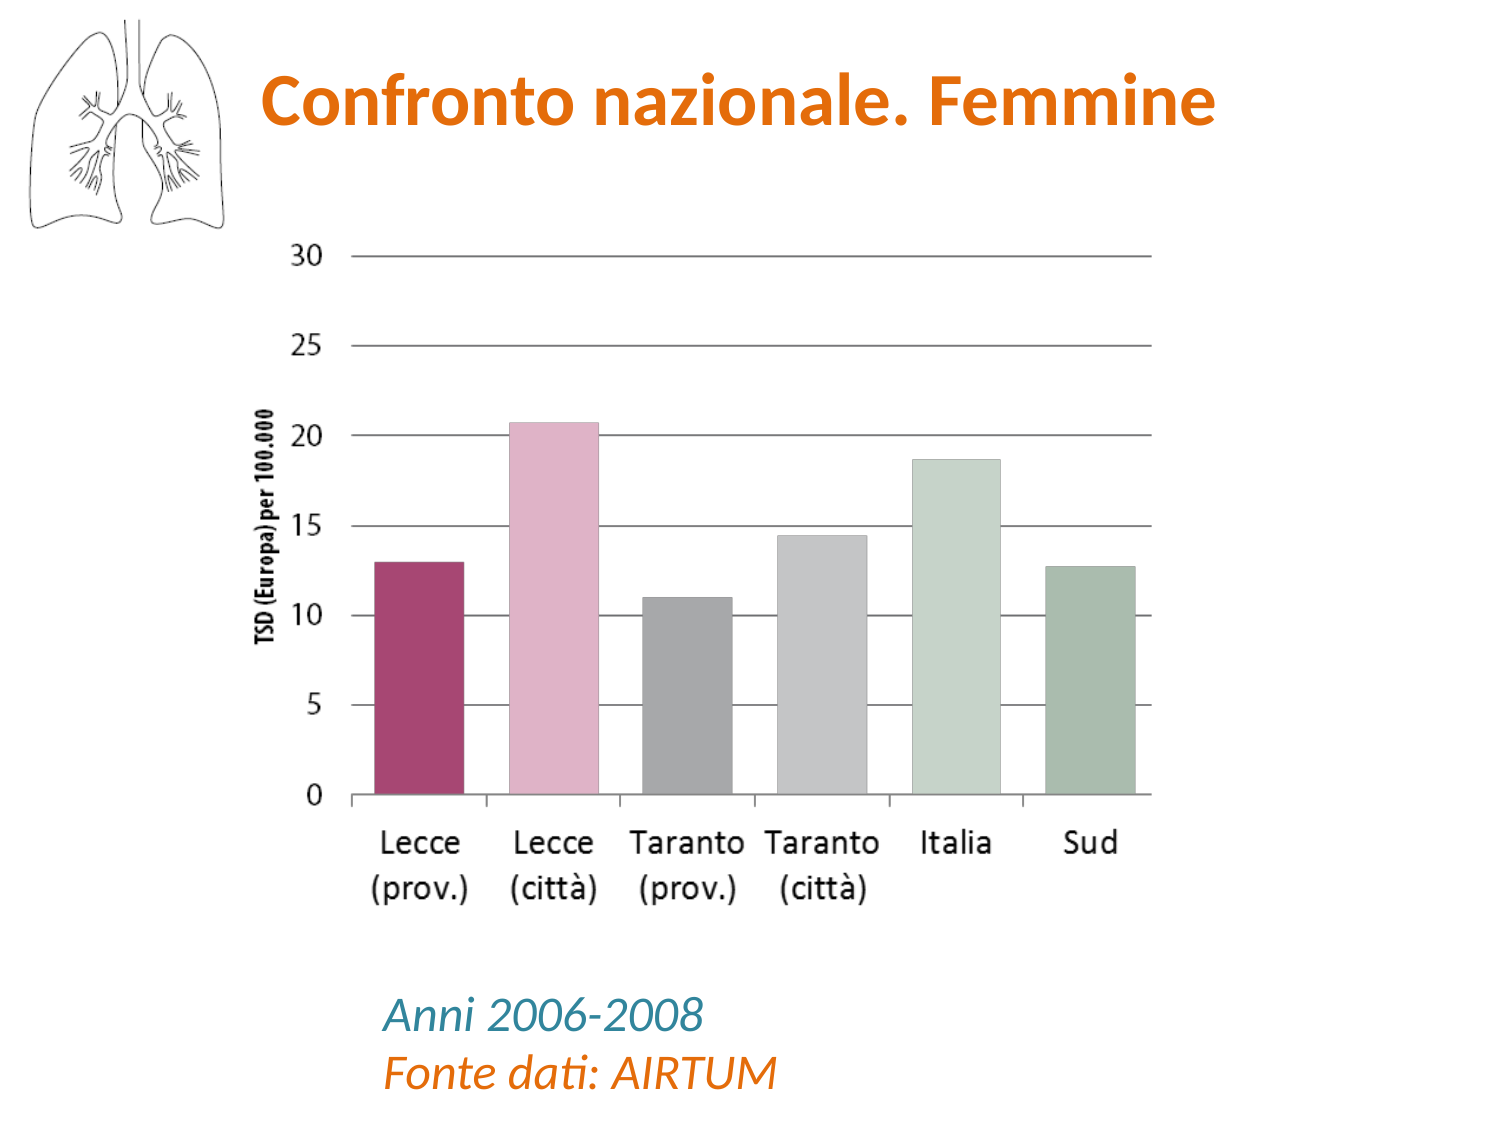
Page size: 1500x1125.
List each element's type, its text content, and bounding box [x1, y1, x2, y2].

title Confronto nazionale. Femmine [234, 30, 1415, 161]
picture [17, 7, 1152, 942]
text_box Anni 2006-2008 Fonte dati: AIRTUM [368, 985, 1152, 1107]
